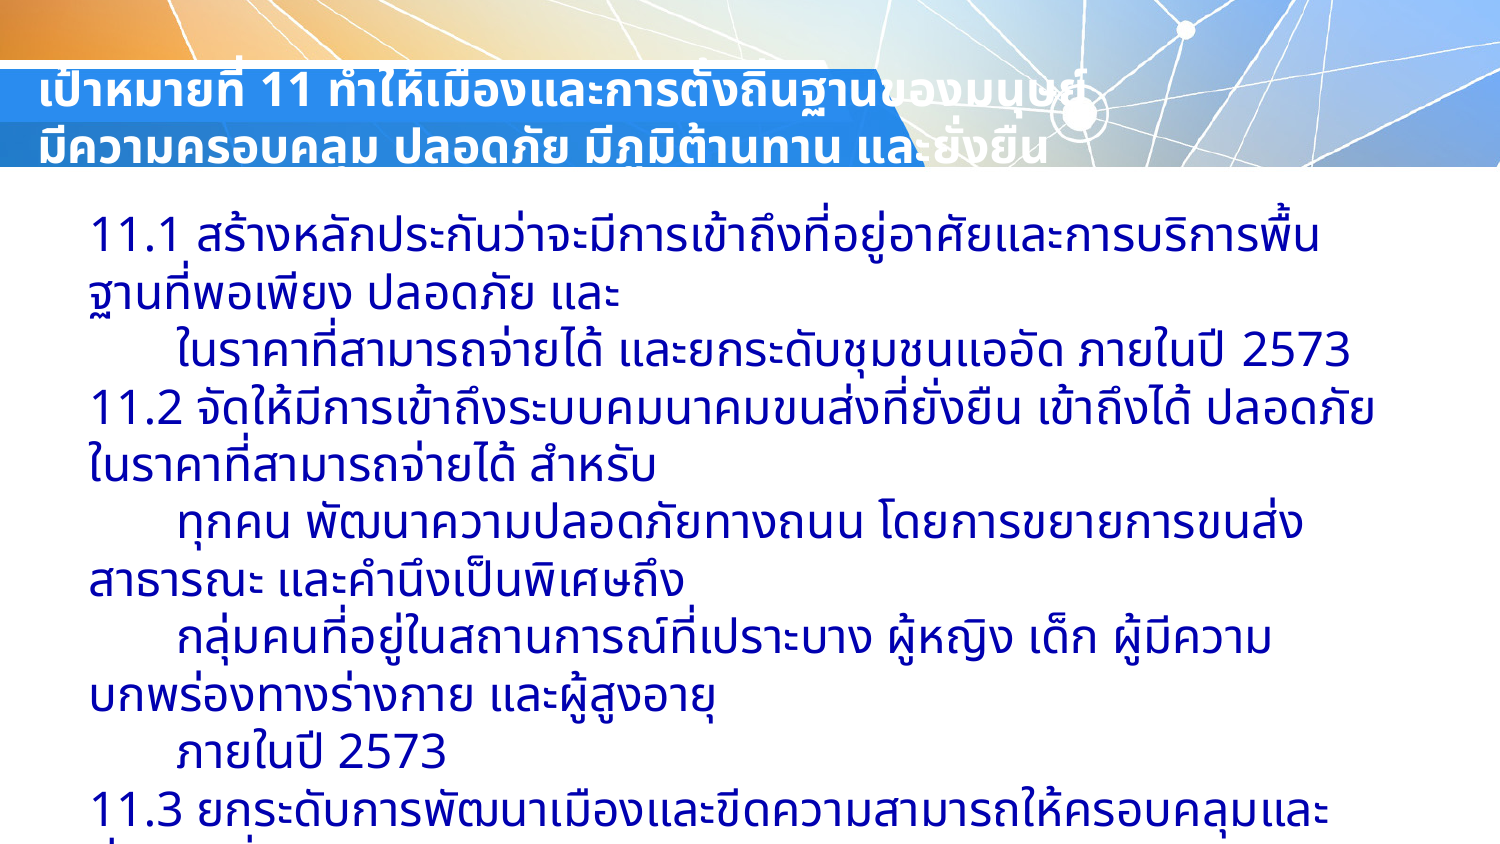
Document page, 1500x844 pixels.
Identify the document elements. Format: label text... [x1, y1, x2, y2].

picture [0, 0, 1500, 844]
title เป้าหมายที่ 11 ทำให้เมืองและการตั้งถิ่นฐานของมนุษย์ มีความครอบคลุม ปลอดภัย มีภูมิต้านทาน และยั่งยืน [22, 96, 1459, 215]
list 11.1 สร้างหลักประกันว่าจะมีการเข้าถึงที่อยู่อาศัยและการบริการพื้นฐานที่พอเพียง ปลอดภัย และ ในราคาที่สามารถจ่ายได้ และยกระดับชุมชนแออัด ภายในปี 2573 11.2 จัดให้มีการเข้าถึงระบบคมนาคมขนส่งที่ยั่งยืน เข้าถึงได้ ปลอดภัย ในราคาที่สามารถจ่ายได้ สำหรับ ทุกคน พัฒนาความปลอดภัยทางถนน โดยการขยายการขนส่งสาธารณะ และคำนึงเป็นพิเศษถึง กลุ่มคนที่อยู่ในสถานการณ์ที่เปราะบาง ผู้หญิง เด็ก ผู้มีความบกพร่องทางร่างกาย และผู้สูงอายุ ภายในปี 2573 11.3 ยกระดับการพัฒนาเมืองและขีดความสามารถให้ครอบคลุมและยั่งยืน เพื่อการวางแผนและ การบริหารจัดการการตั้งถิ่นฐานของมนุษย์อย่างมีส่วนร่วม บูรณาการและยั่งยืนในทุกประเทศ ภายในปี 2573 11.4 เสริมความพยายามที่จะปกป้องและคุ้มครองมรดกทางวัฒนธรรมและทางธรรมชาติของโลก [73, 196, 1402, 798]
